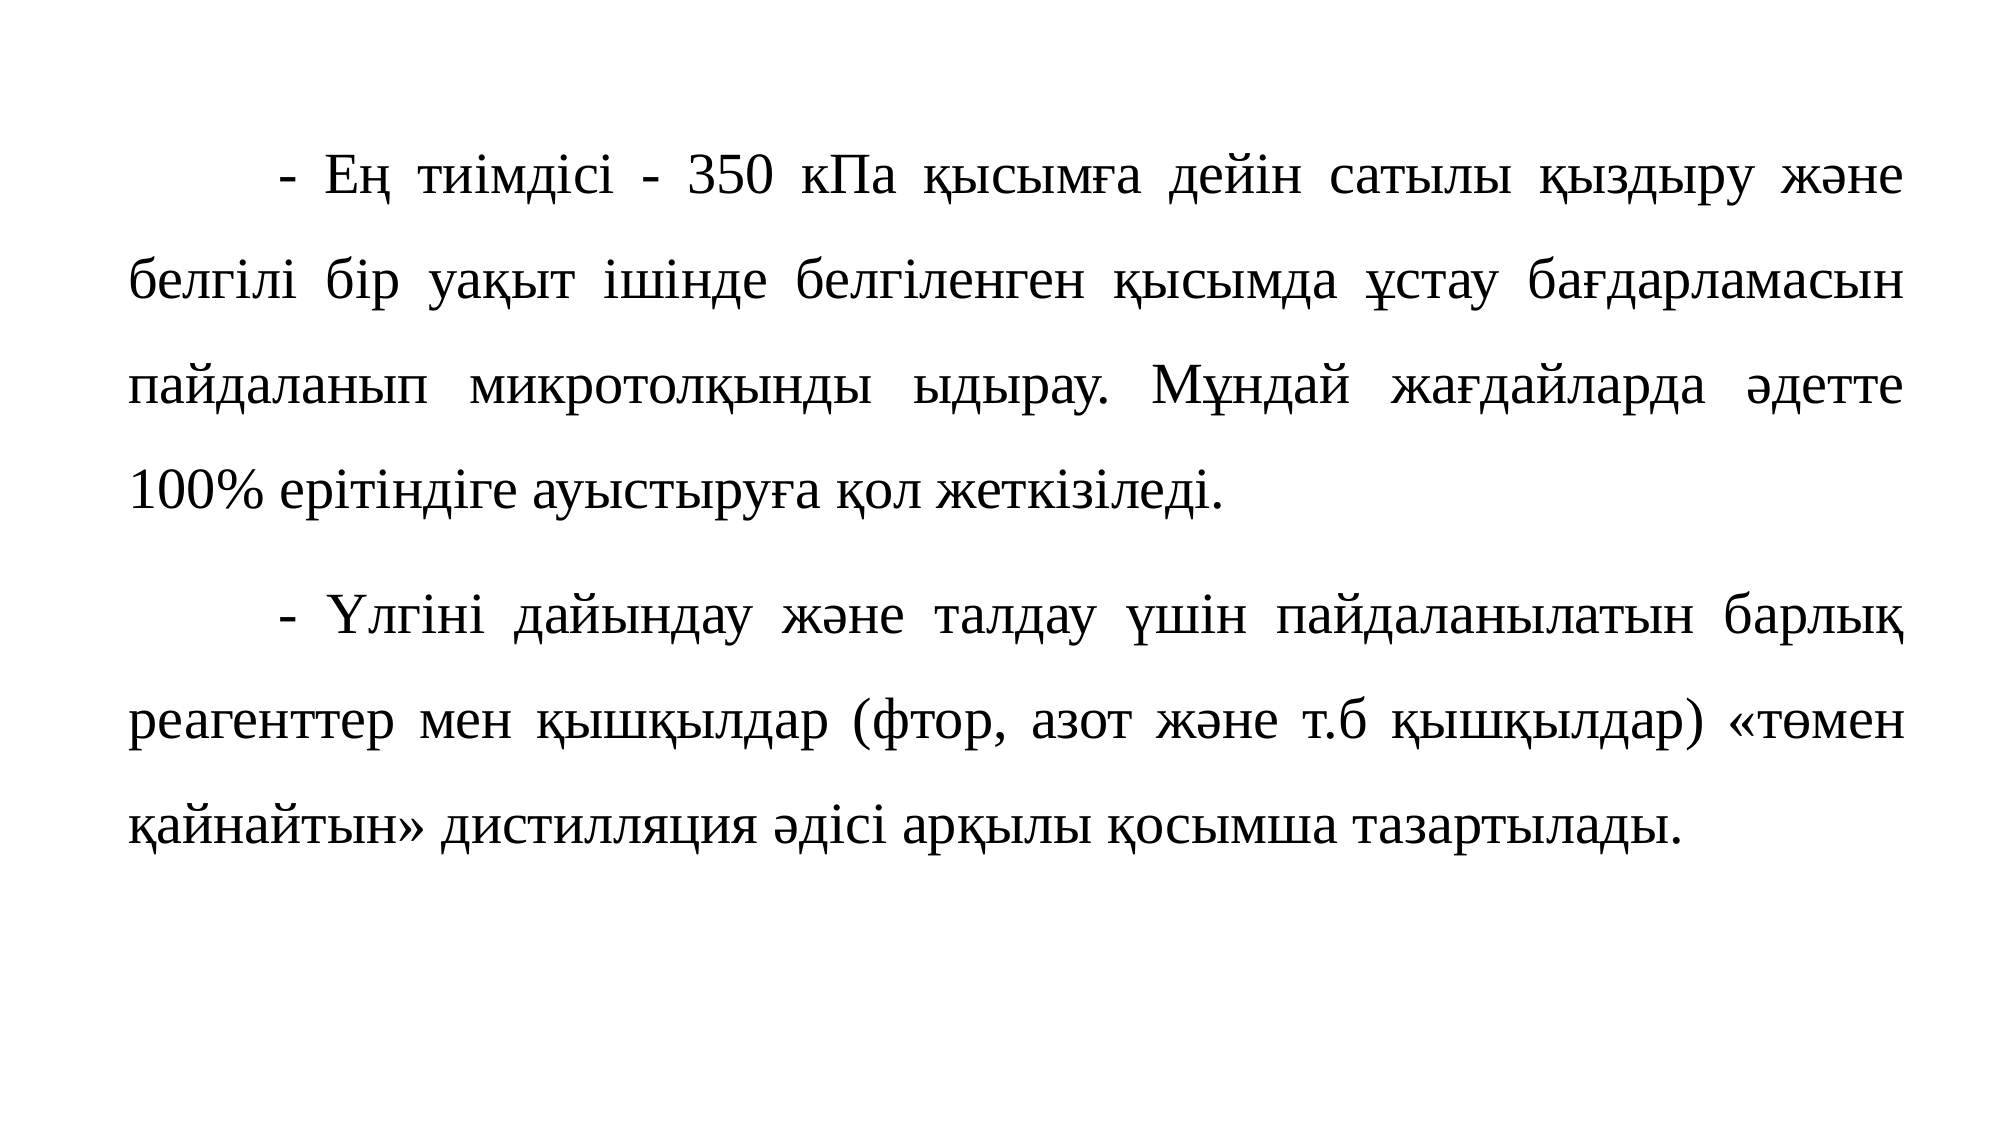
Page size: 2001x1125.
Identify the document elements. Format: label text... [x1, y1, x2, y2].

list - Ең тиімдісі - 350 кПа қысымға дейін сатылы қыздыру және белгілі бір уақыт ішінде белгіленген қысымда ұстау бағдарламасын пайдаланып микротолқынды ыдырау. Мұндай жағдайларда әдетте 100% ерітіндіге ауыстыруға қол жеткізіледі. - Үлгіні дайындау және талдау үшін пайдаланылатын барлық реагенттер мен қышқылдар (фтор, азот және т.б қышқылдар) «төмен қайнайтын» дистилляция әдісі арқылы қосымша тазартылады. [101, 93, 1921, 1014]
